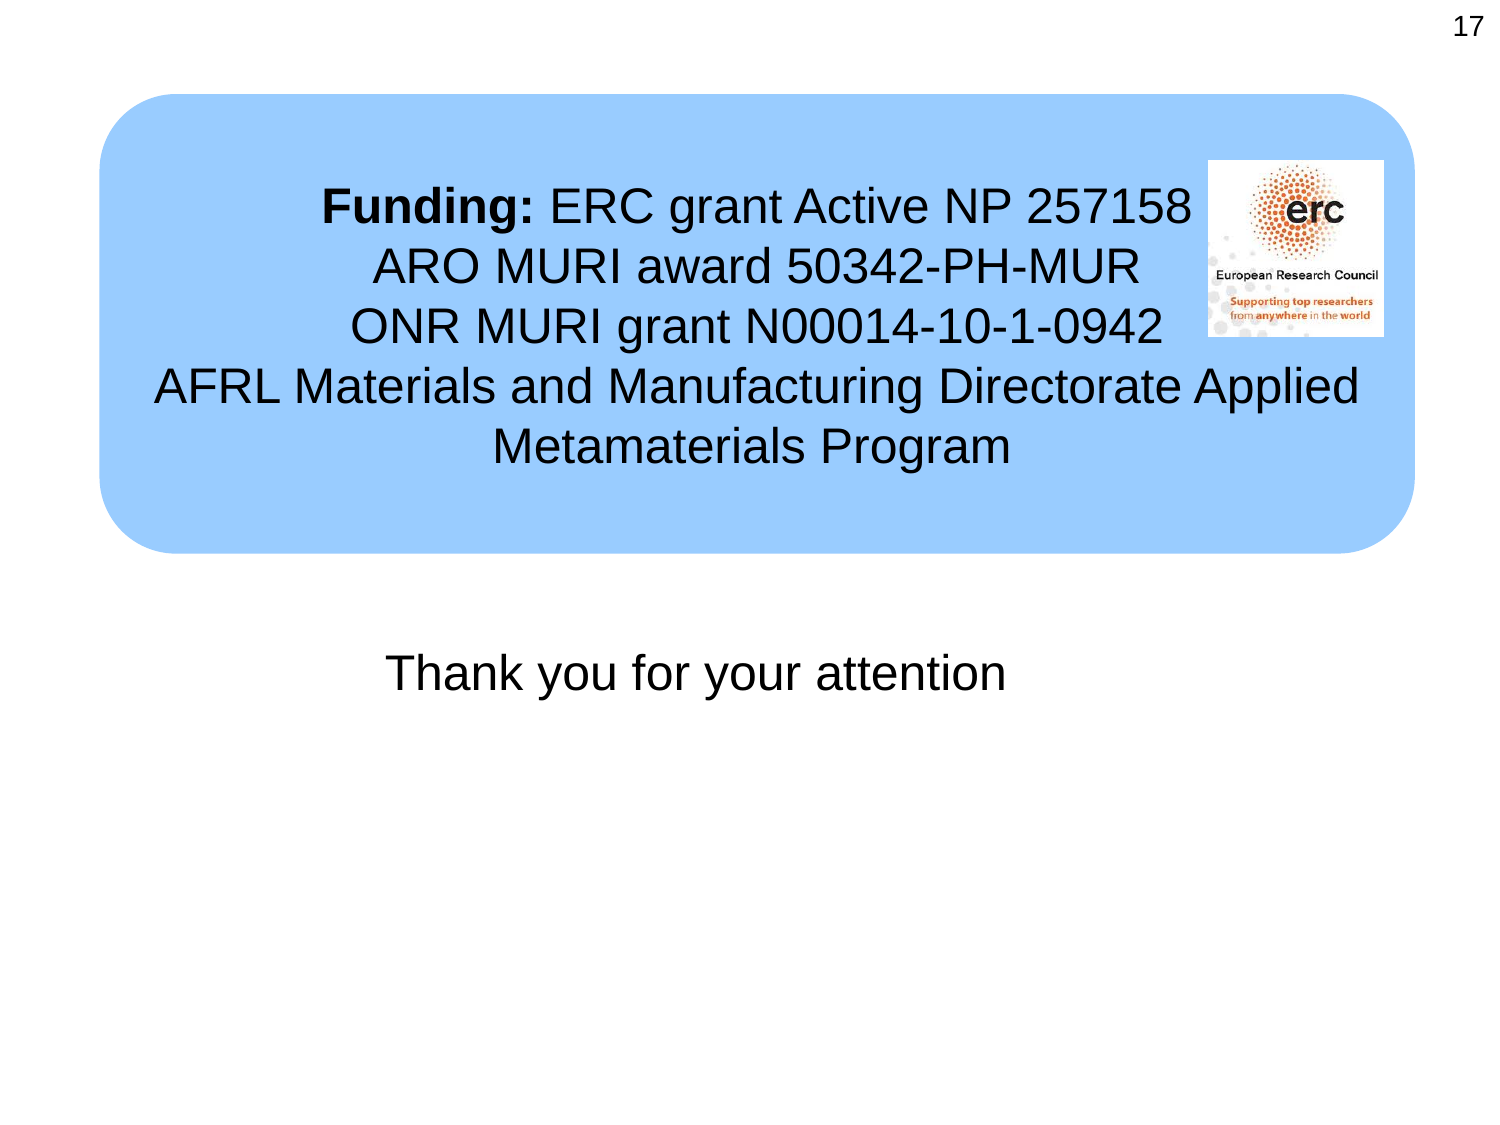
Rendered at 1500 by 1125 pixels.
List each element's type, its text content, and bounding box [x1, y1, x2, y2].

text_box Thank you for your attention [369, 633, 1164, 708]
slide_number 17 [1425, 0, 1500, 68]
text_box Funding: ERC grant Active NP 257158 ARO MURI award 50342-PH-MUR ONR MURI grant N00014-10-1-0942 AFRL Materials and Manufacturing Directorate Applied Metamaterials Program [99, 94, 1415, 554]
picture [1208, 159, 1384, 337]
